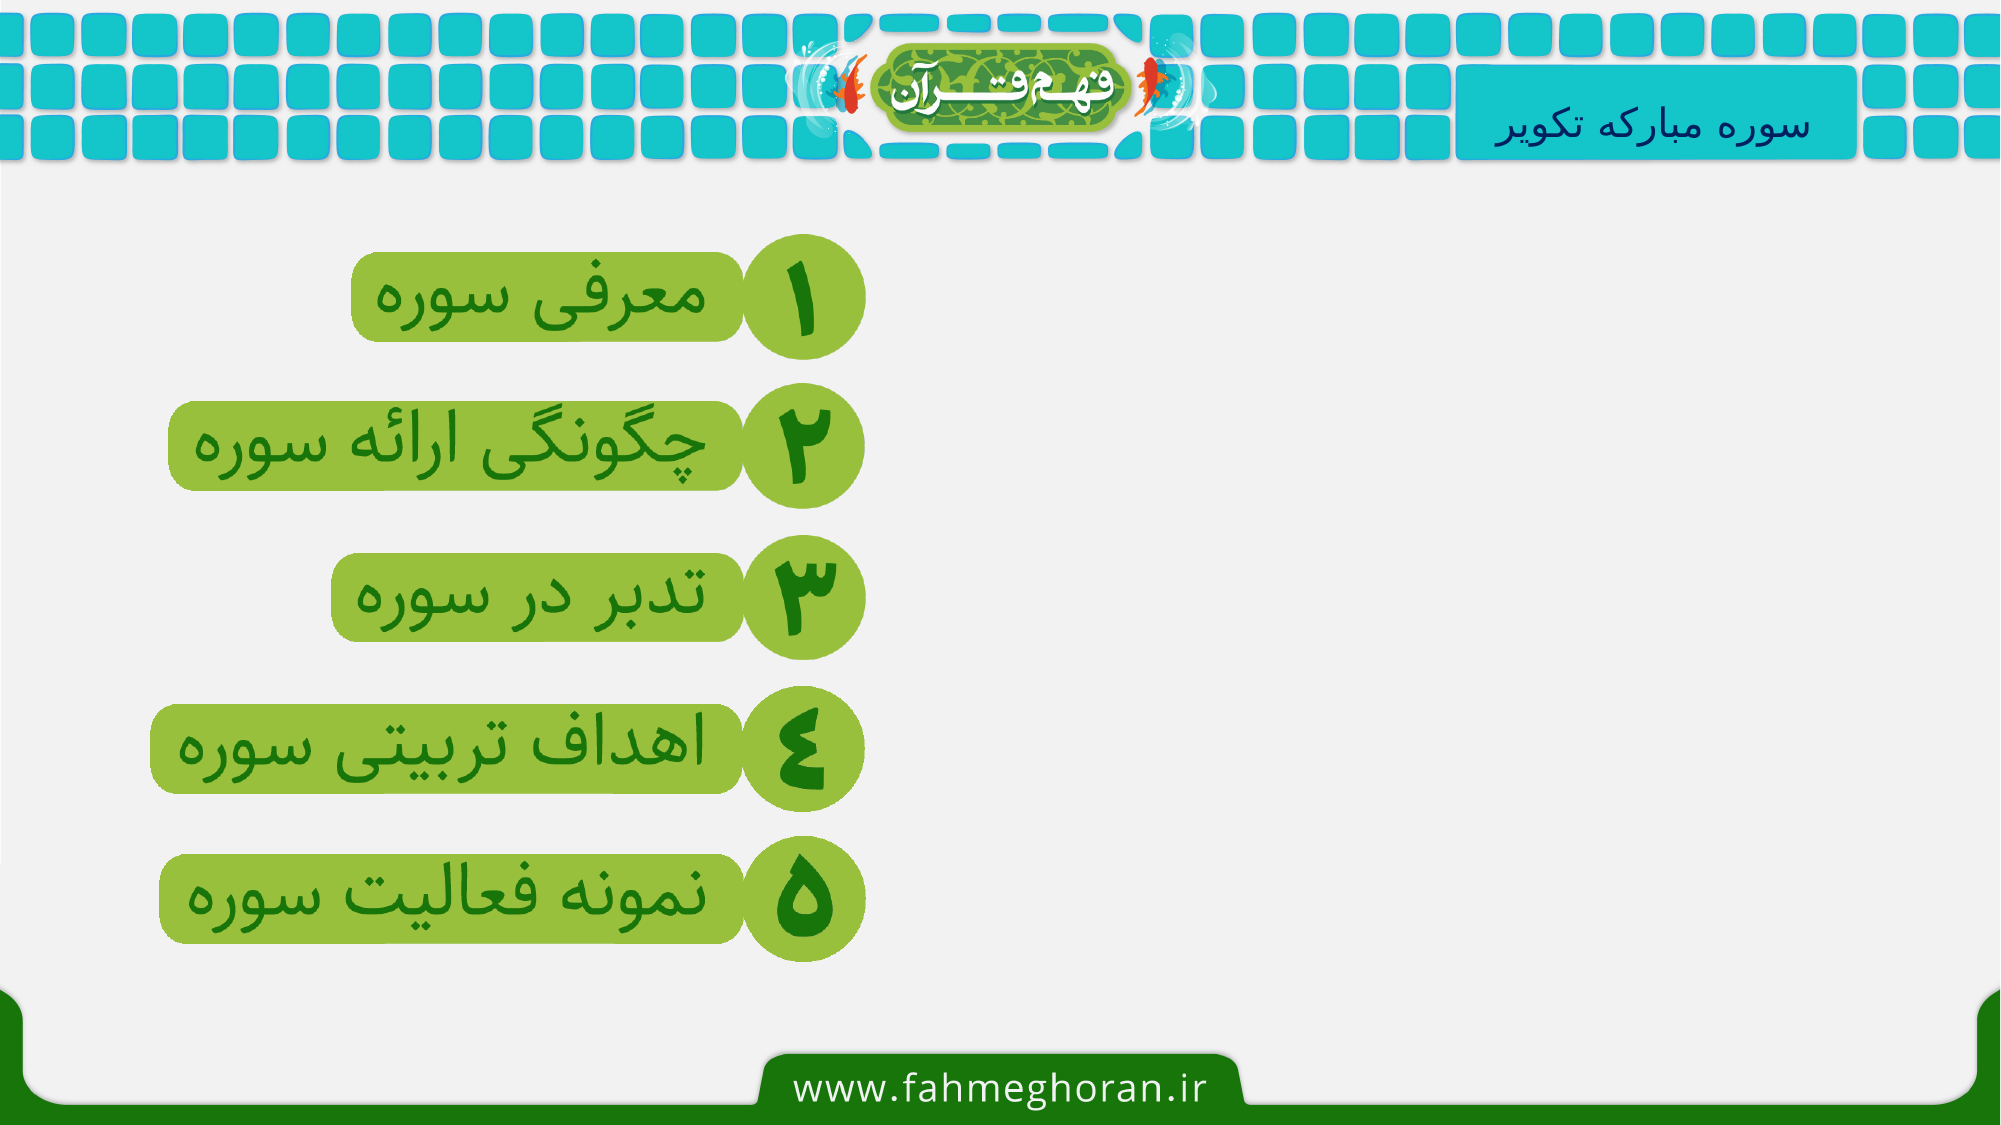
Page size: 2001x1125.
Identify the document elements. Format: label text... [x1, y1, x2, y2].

text_box سوره مبارکه تکویر [1450, 66, 1859, 154]
picture [0, 0, 2001, 1125]
